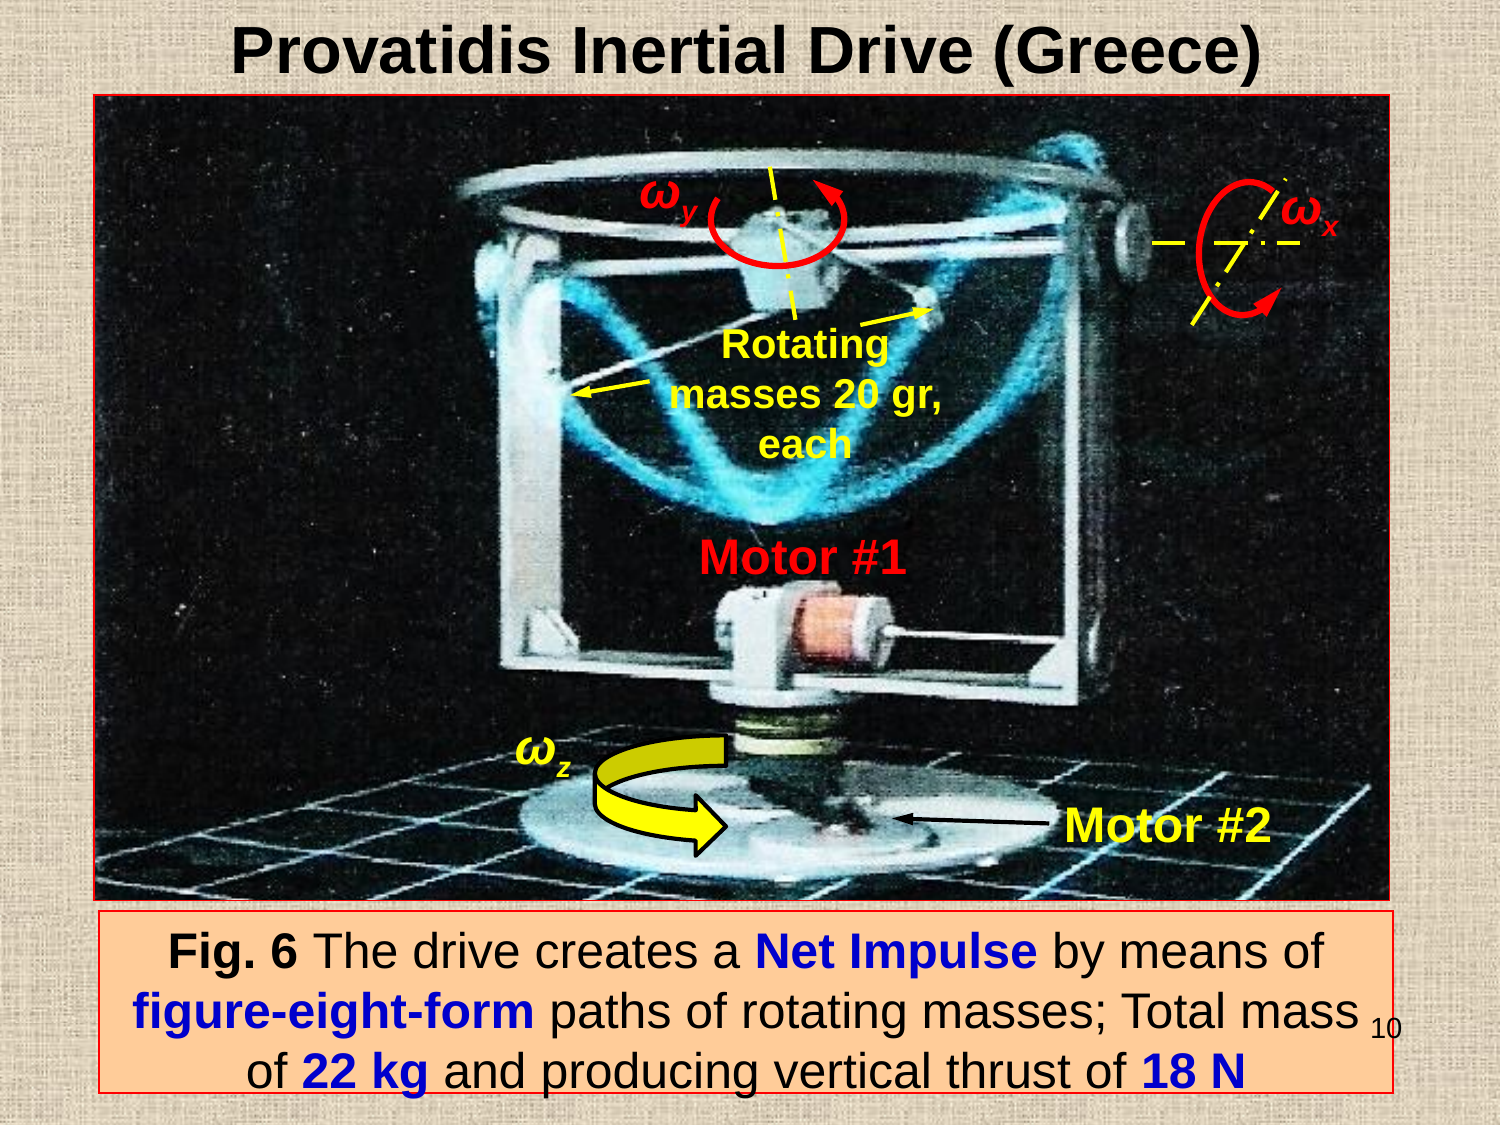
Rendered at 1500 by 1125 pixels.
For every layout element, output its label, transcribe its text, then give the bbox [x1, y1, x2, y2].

text_box Provatidis Inertial Drive (Greece) [216, 0, 1300, 94]
slide_number 10 [1337, 1001, 1418, 1080]
list Fig. 6 The drive creates a Net Impulse by means of figure-eight-form paths of rotating masses; Total mass of 22 kg and producing vertical thrust of 18 N [98, 910, 1394, 1094]
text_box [94, 95, 1390, 901]
picture [0, 0, 1500, 1125]
